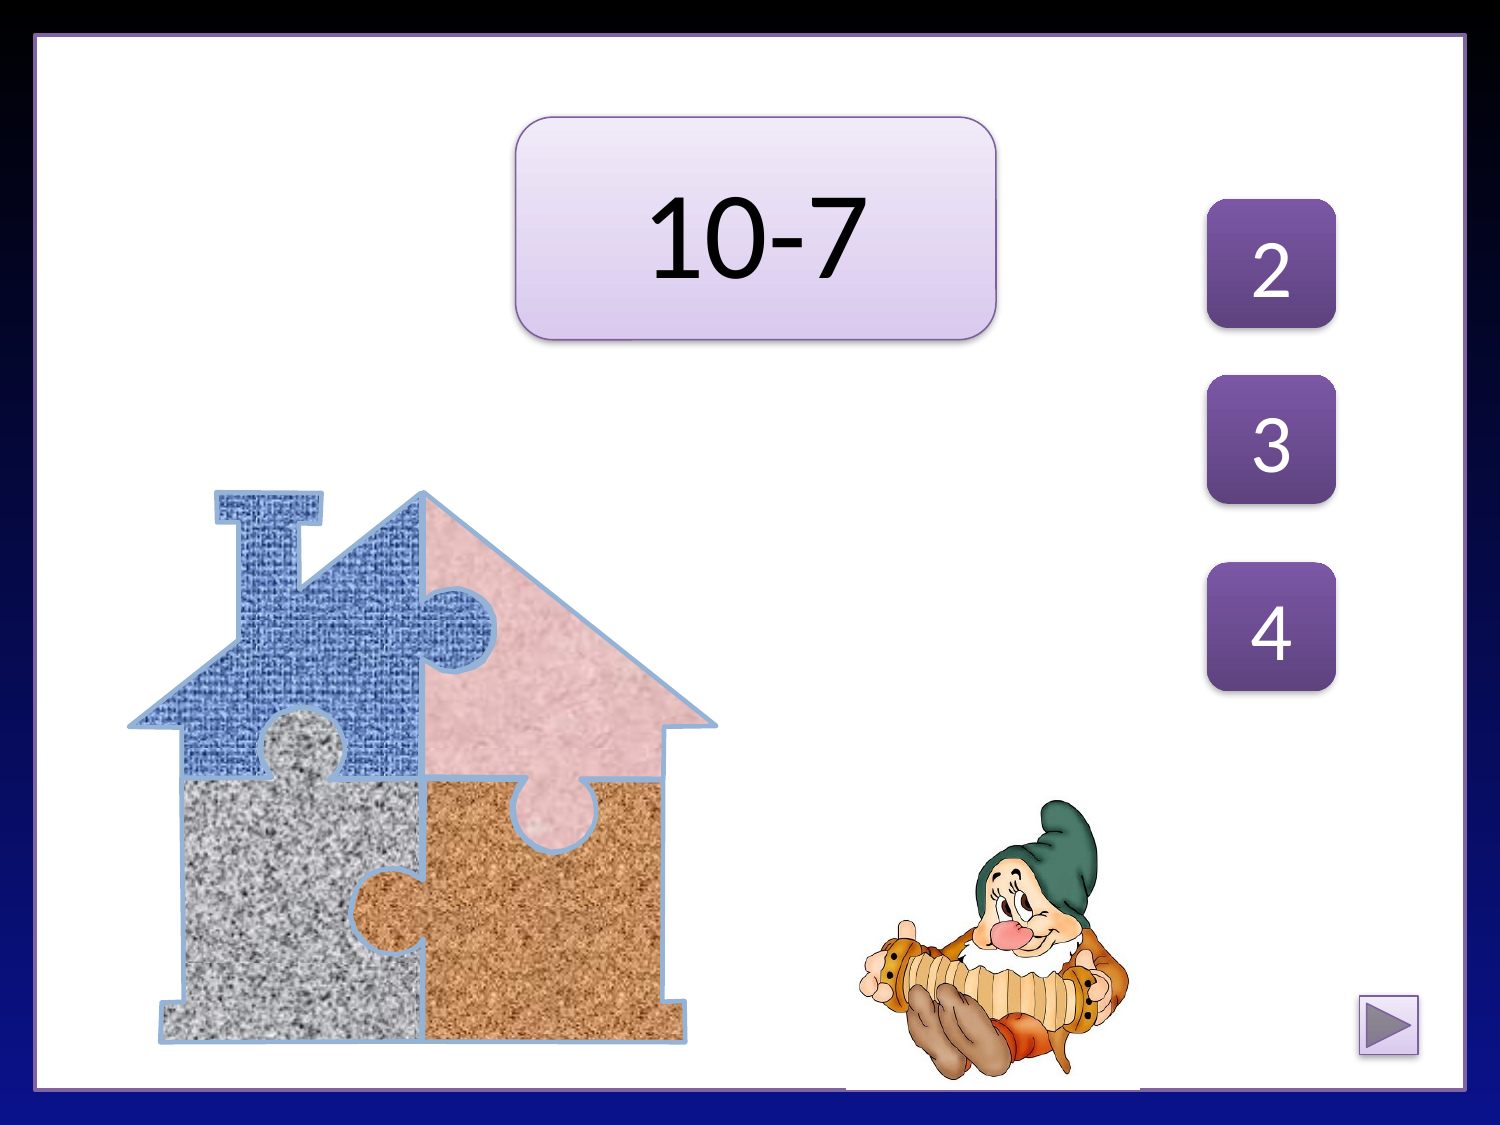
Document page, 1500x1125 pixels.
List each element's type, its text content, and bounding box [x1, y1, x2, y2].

picture [845, 795, 1140, 1090]
text_box [420, 490, 719, 850]
text_box 3 [1206, 374, 1336, 504]
text_box [158, 705, 423, 1045]
text_box [1359, 995, 1419, 1055]
text_box [126, 490, 492, 777]
text_box [348, 776, 688, 1045]
text_box 4 [1206, 562, 1336, 692]
text_box 2 [1206, 199, 1336, 329]
text_box 10-7 [514, 116, 997, 341]
